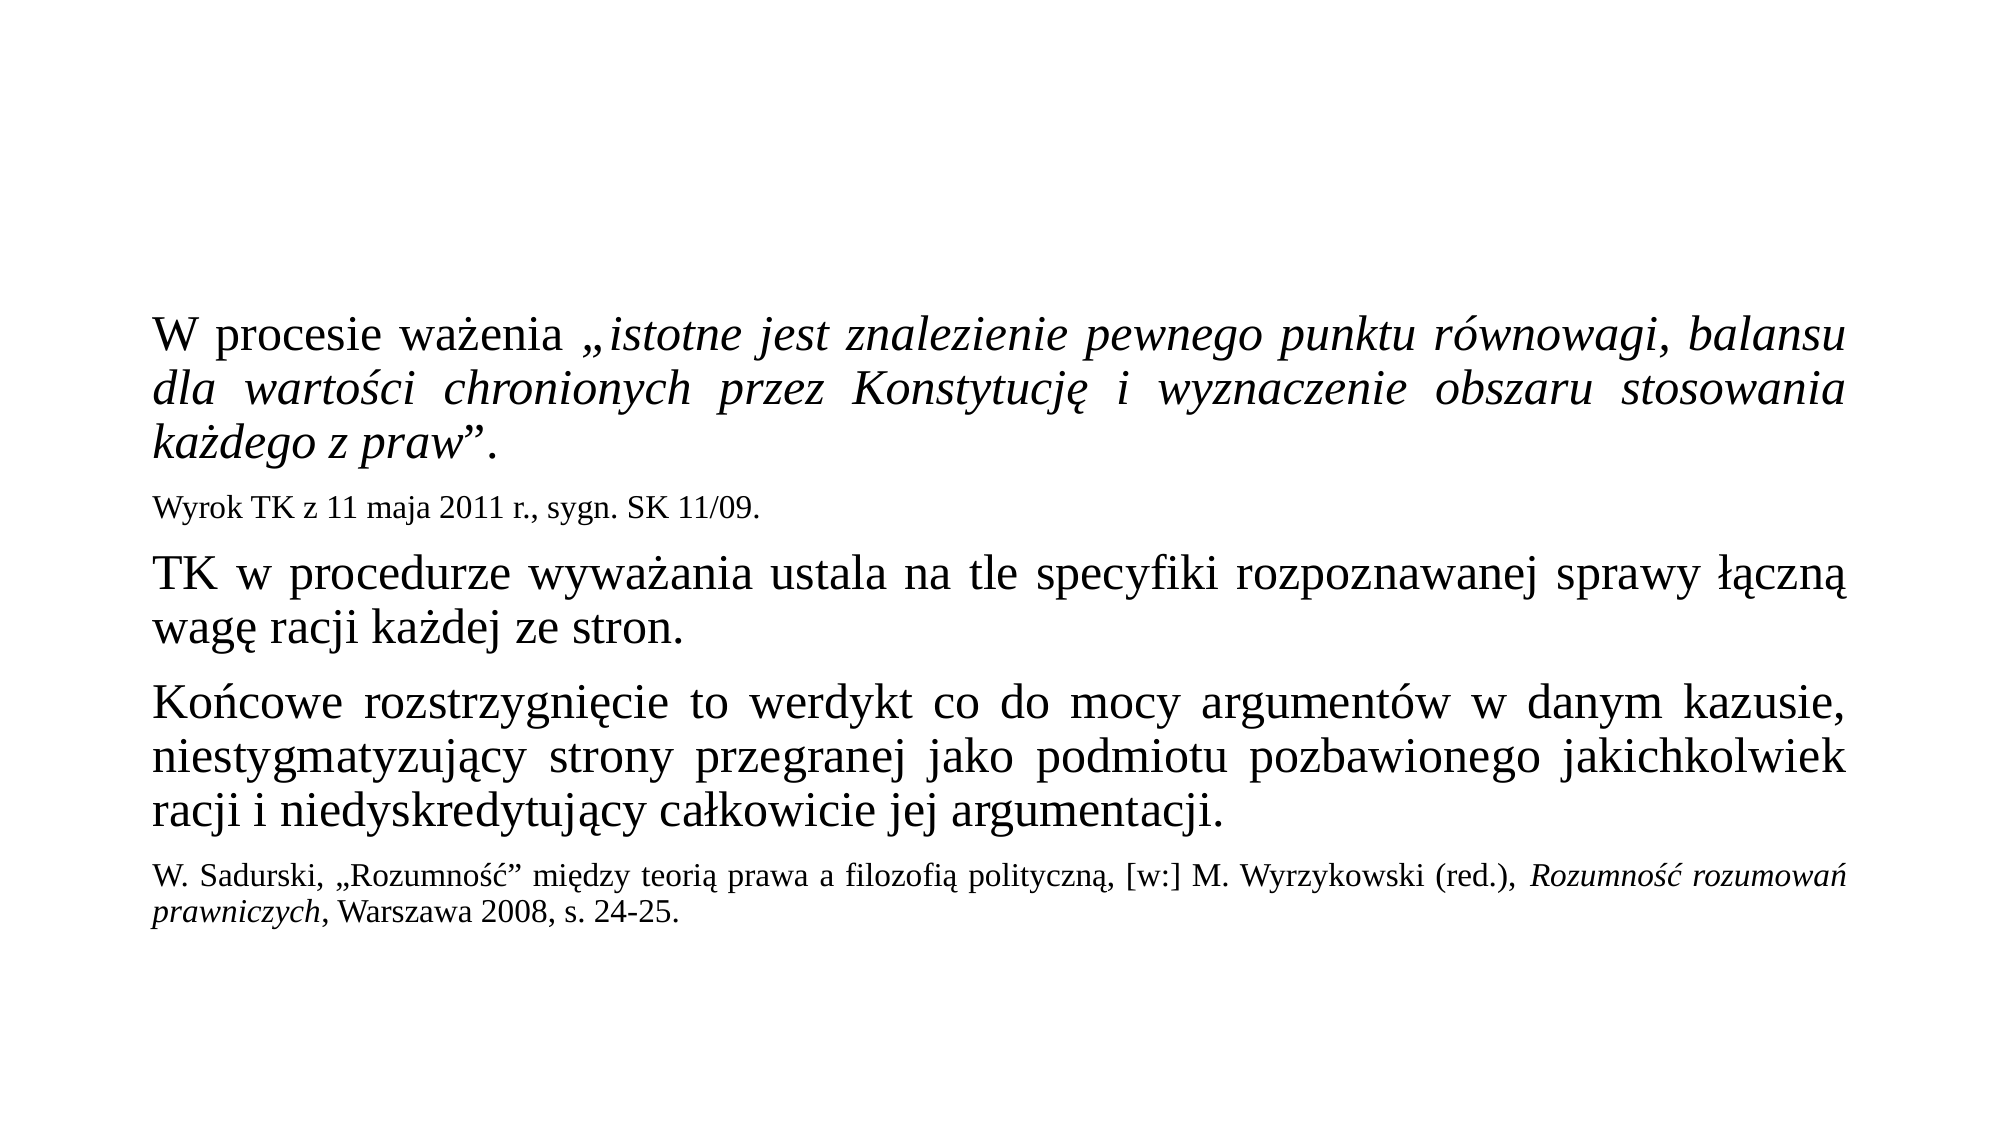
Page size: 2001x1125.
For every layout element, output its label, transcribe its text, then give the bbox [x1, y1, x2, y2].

list W procesie ważenia „istotne jest znalezienie pewnego punktu równowagi, balansu dla wartości chronionych przez Konstytucję i wyznaczenie obszaru stosowania każdego z praw”. Wyrok TK z 11 maja 2011 r., sygn. SK 11/09. TK w procedurze wyważania ustala na tle specyfiki rozpoznawanej sprawy łączną wagę racji każdej ze stron. Końcowe rozstrzygnięcie to werdykt co do mocy argumentów w danym kazusie, niestygmatyzujący strony przegranej jako podmiotu pozbawionego jakichkolwiek racji i niedyskredytujący całkowicie jej argumentacji. W. Sadurski, „Rozumność” między teorią prawa a filozofią polityczną, [w:] M. Wyrzykowski (red.), Rozumność rozumowań prawniczych, Warszawa 2008, s. 24-25. [137, 299, 1863, 1014]
